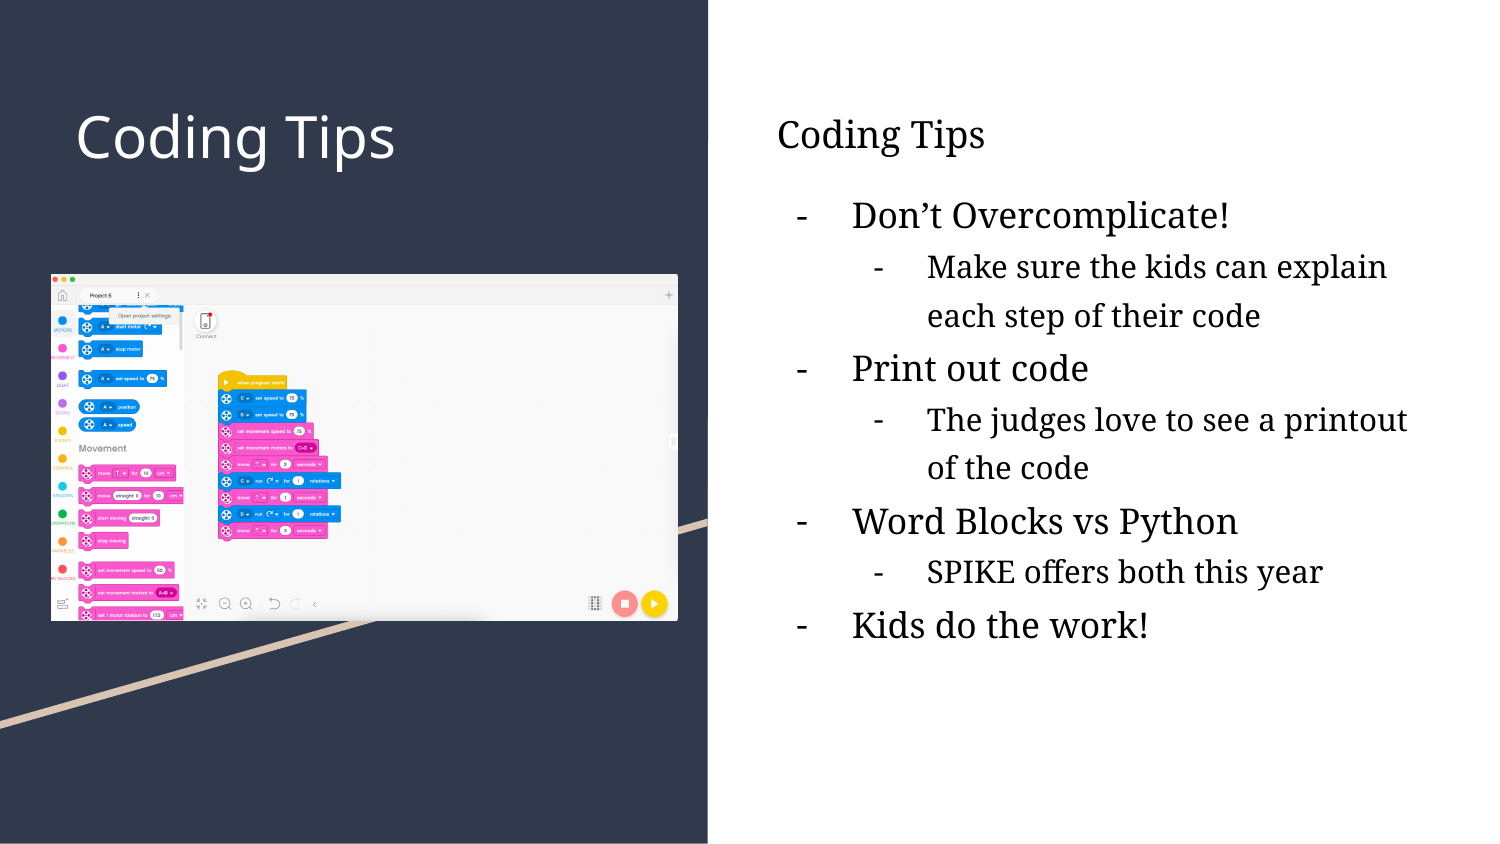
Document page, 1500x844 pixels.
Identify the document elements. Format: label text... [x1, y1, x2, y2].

picture [50, 274, 679, 621]
list Coding Tips Don’t Overcomplicate! Make sure the kids can explain each step of their code Print out code The judges love to see a printout of the code Word Blocks vs Python SPIKE offers both this year Kids do the work! [761, 82, 1446, 755]
title Coding Tips [60, 85, 669, 272]
